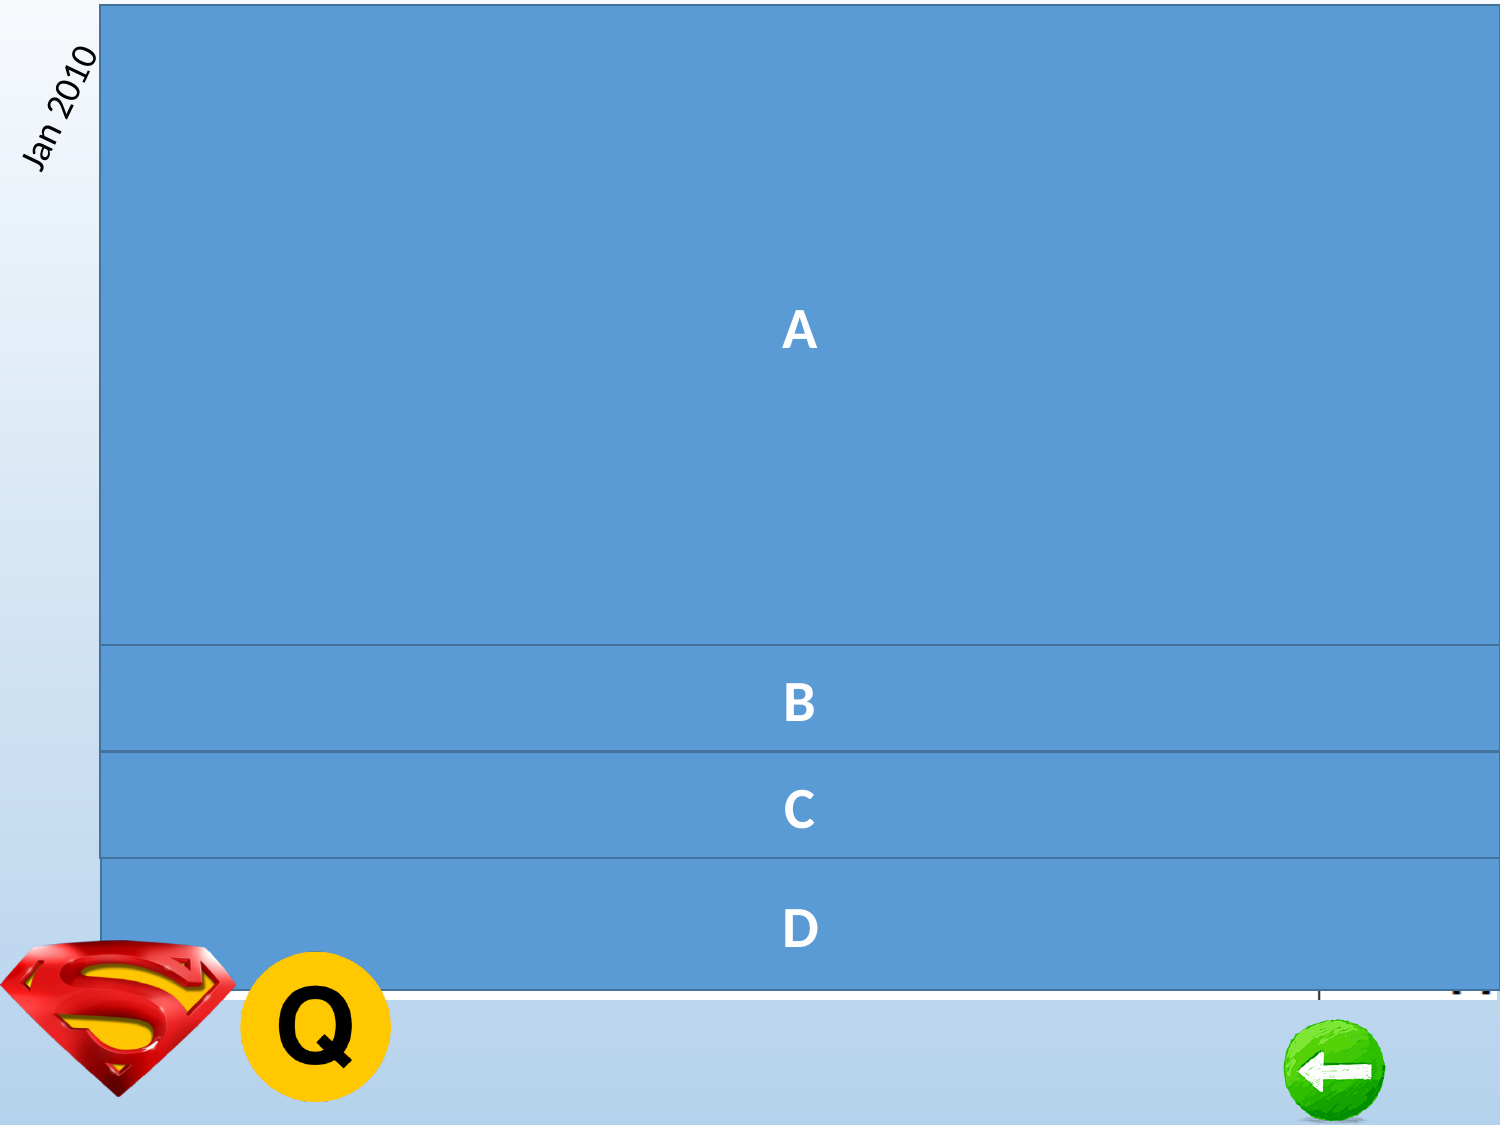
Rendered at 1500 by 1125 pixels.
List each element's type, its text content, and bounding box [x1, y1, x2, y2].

picture [1281, 1019, 1387, 1125]
text_box A [99, 4, 1500, 644]
picture [0, 5, 1497, 1125]
text_box Jan 2010 [0, 20, 99, 194]
